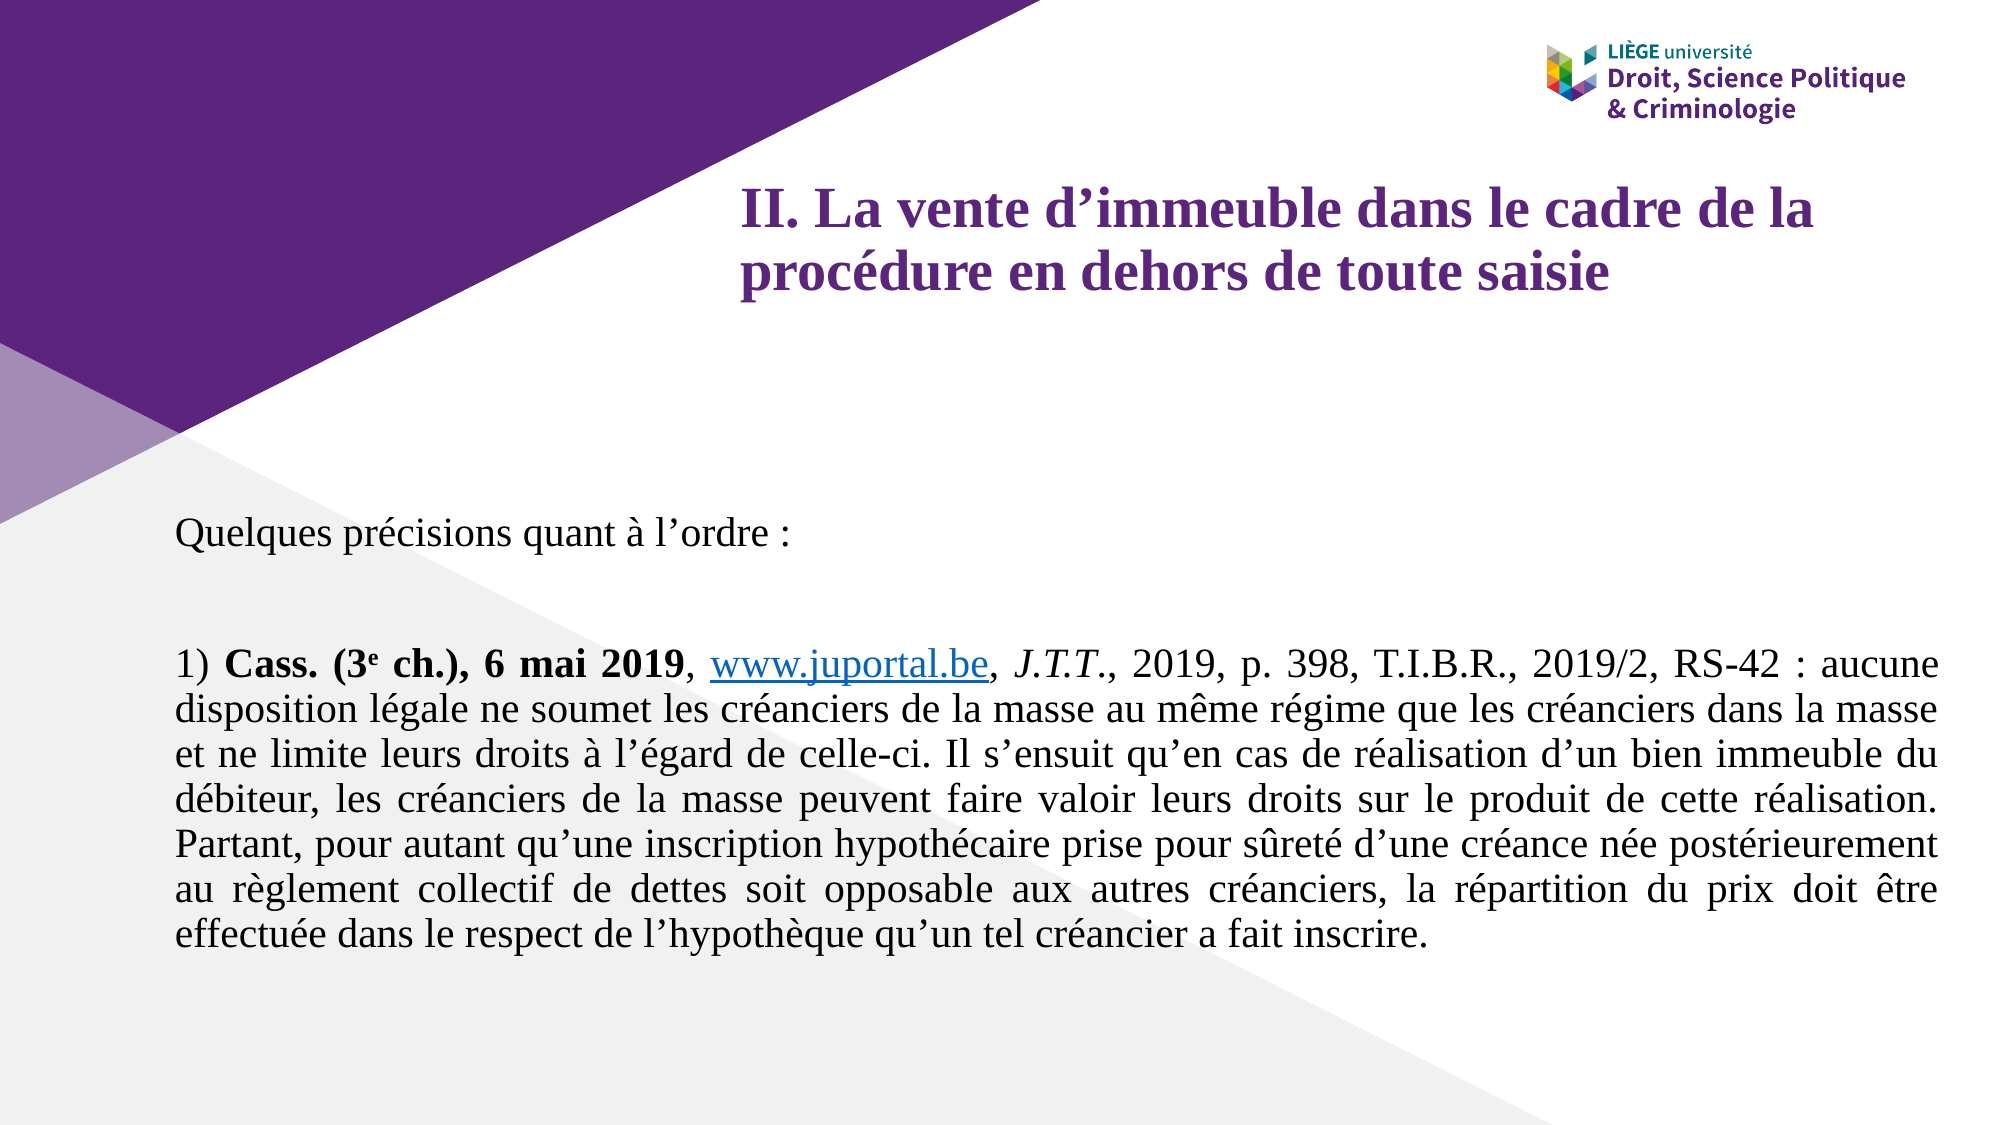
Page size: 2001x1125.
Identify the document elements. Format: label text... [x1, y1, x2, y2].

list Quelques précisions quant à l’ordre : 1) Cass. (3e ch.), 6 mai 2019, www.juportal.be, J.T.T., 2019, p. 398, T.I.B.R., 2019/2, RS-42 : aucune disposition légale ne soumet les créanciers de la masse au même régime que les créanciers dans la masse et ne limite leurs droits à l’égard de celle-ci. Il s’ensuit qu’en cas de réalisation d’un bien immeuble du débiteur, les créanciers de la masse peuvent faire valoir leurs droits sur le produit de cette réalisation. Partant, pour autant qu’une inscription hypothécaire prise pour sûreté d’une créance née postérieurement au règlement collectif de dettes soit opposable aux autres créanciers, la répartition du prix doit être effectuée dans le respect de l’hypothèque qu’un tel créancier a fait inscrire. [159, 431, 1956, 1125]
title II. La vente d’immeuble dans le cadre de la procédure en dehors de toute saisie [725, 178, 1956, 303]
picture [1525, 22, 1927, 140]
